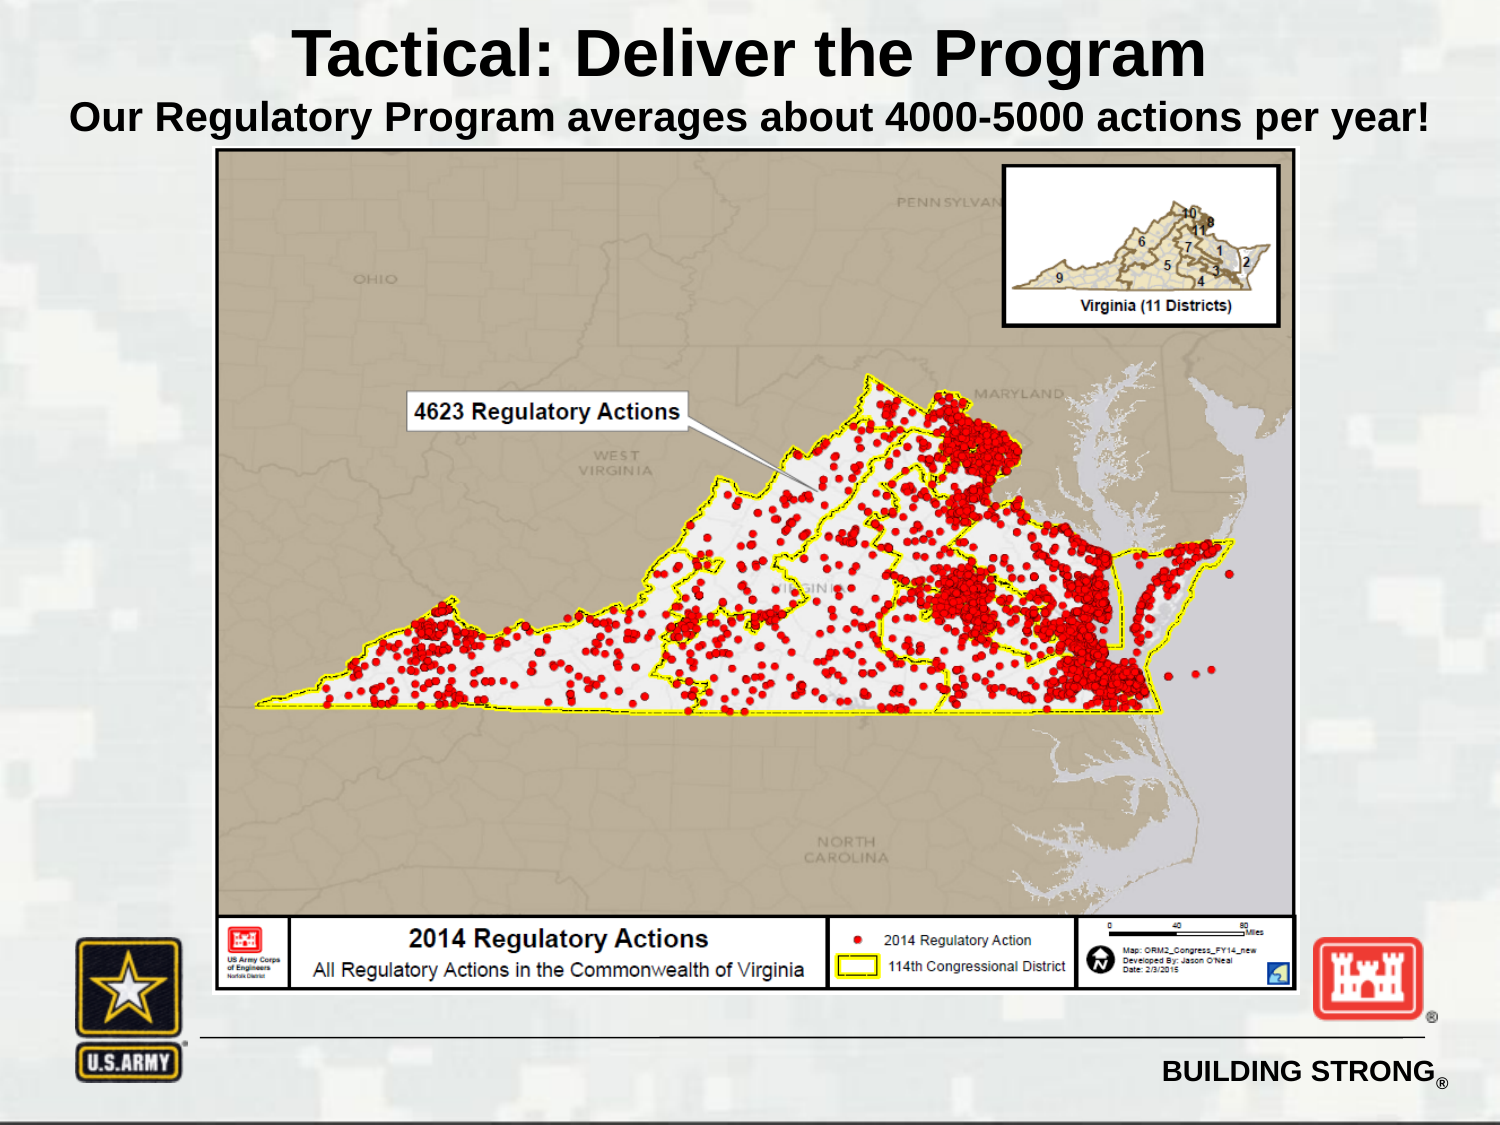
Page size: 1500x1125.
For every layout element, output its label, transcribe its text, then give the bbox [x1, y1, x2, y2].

picture [0, 146, 1500, 1125]
text_box Tactical: Deliver the Program Our Regulatory Program averages about 4000-5000 actions per year! [0, 0, 1500, 150]
